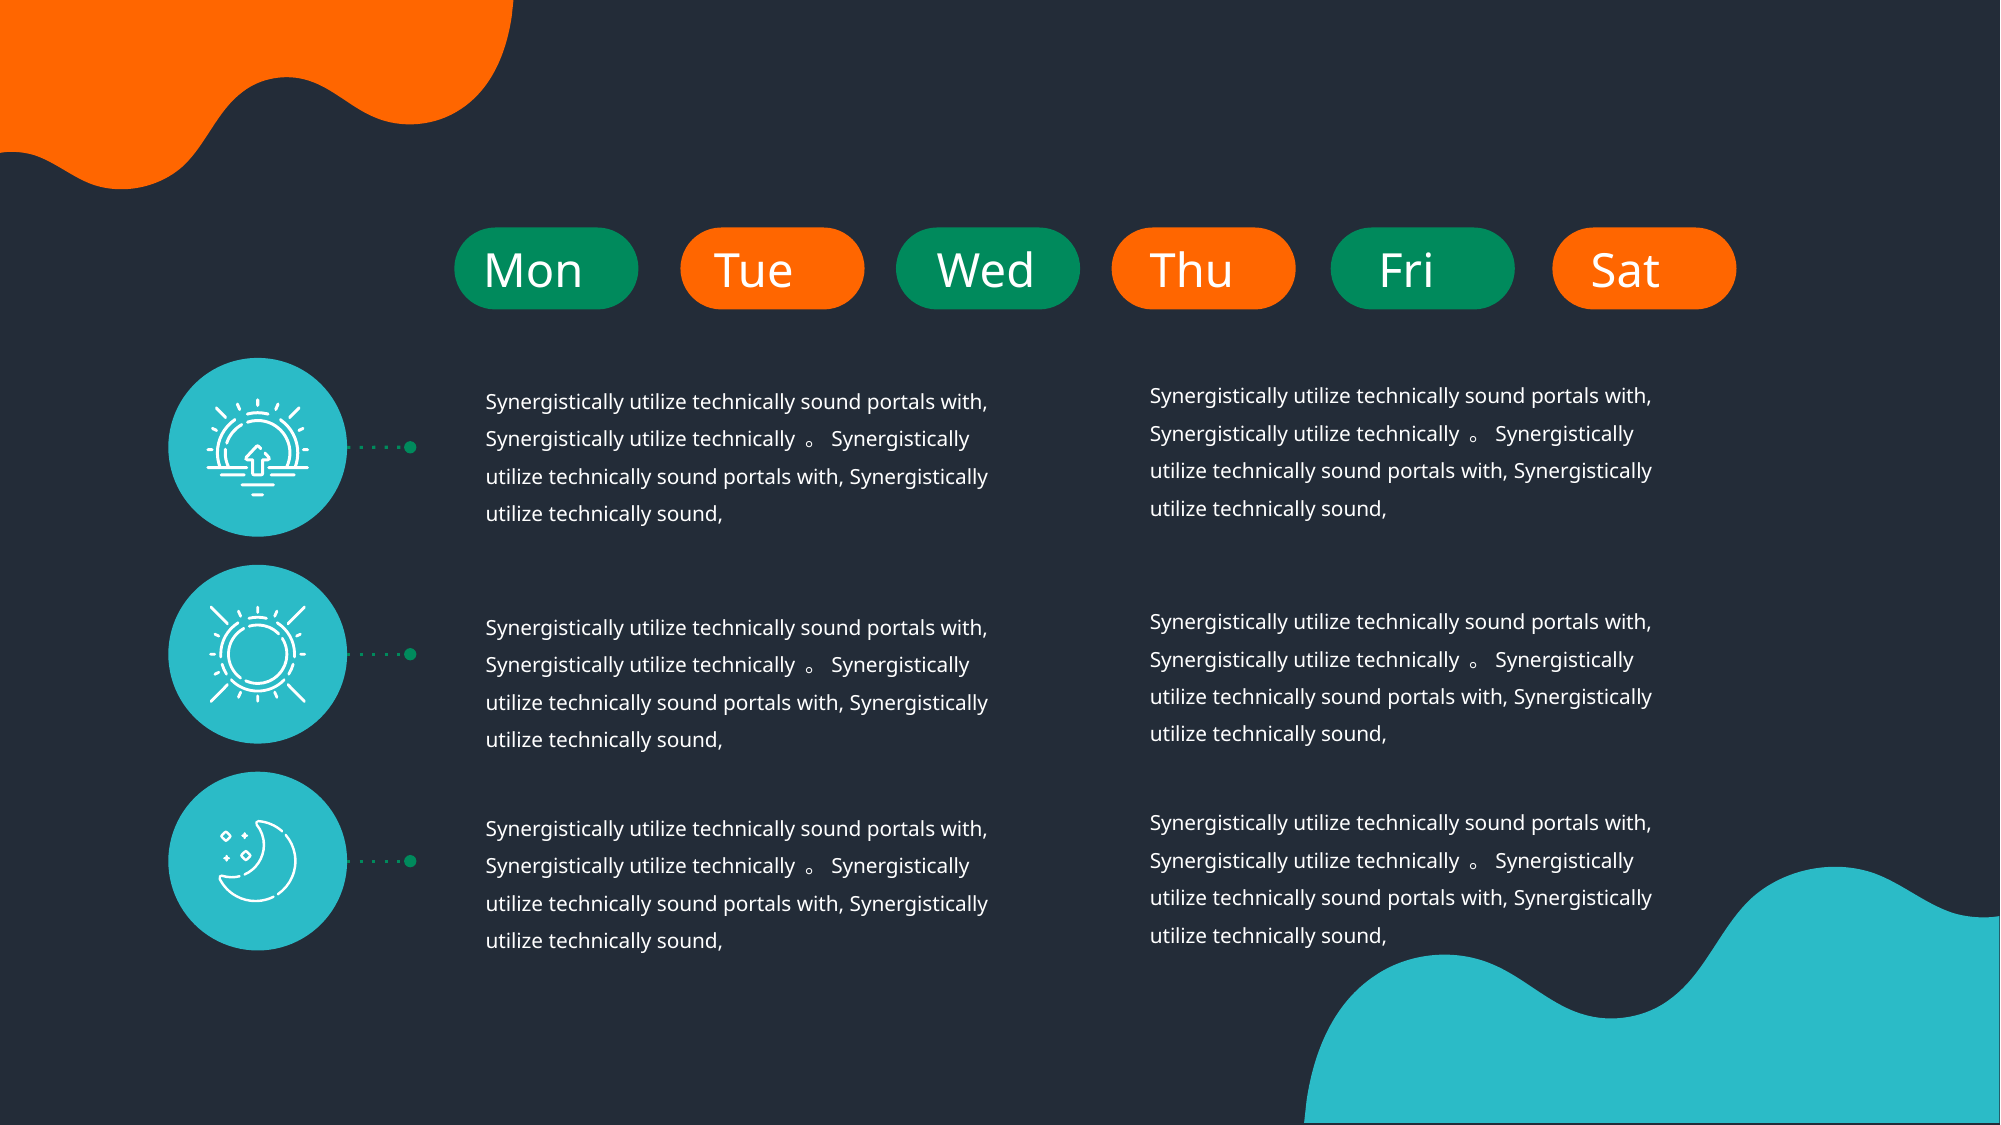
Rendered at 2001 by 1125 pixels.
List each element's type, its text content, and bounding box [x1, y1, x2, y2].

text_box [1074, 247, 1081, 290]
text_box [704, 227, 865, 310]
text_box [920, 227, 1056, 231]
text_box [1302, 865, 2000, 1125]
text_box Synergistically utilize technically sound portals with, Synergistically utilize technically 。Synergistically utilize technically sound portals with, Synergistically utilize technically sound, [485, 601, 1022, 752]
text_box Synergistically utilize technically sound portals with, Synergistically utilize technically 。Synergistically utilize technically sound portals with, Synergistically utilize technically sound, [485, 803, 1022, 953]
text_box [206, 398, 310, 497]
text_box Sat [1552, 231, 1699, 306]
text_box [217, 819, 298, 903]
text_box [1136, 227, 1296, 310]
text_box [1576, 227, 1737, 310]
text_box Wed [898, 231, 1074, 306]
text_box Synergistically utilize technically sound portals with, Synergistically utilize technically 。Synergistically utilize technically sound portals with, Synergistically utilize technically sound, [1149, 797, 1687, 948]
text_box Mon [457, 231, 610, 306]
text_box [167, 356, 349, 538]
text_box Synergistically utilize technically sound portals with, Synergistically utilize technically 。Synergistically utilize technically sound portals with, Synergistically utilize technically sound, [1149, 596, 1687, 746]
text_box [1355, 227, 1515, 310]
text_box Tue [683, 231, 825, 306]
text_box Synergistically utilize technically sound portals with, Synergistically utilize technically 。Synergistically utilize technically sound portals with, Synergistically utilize technically sound, [485, 375, 1022, 526]
text_box Thu [1114, 231, 1270, 306]
text_box [167, 770, 349, 952]
text_box [167, 563, 349, 745]
text_box [920, 306, 1056, 310]
text_box Fri [1333, 231, 1480, 306]
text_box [209, 605, 307, 703]
text_box Synergistically utilize technically sound portals with, Synergistically utilize technically 。Synergistically utilize technically sound portals with, Synergistically utilize technically sound, [1149, 370, 1687, 521]
text_box [0, 0, 515, 191]
text_box [478, 227, 639, 310]
